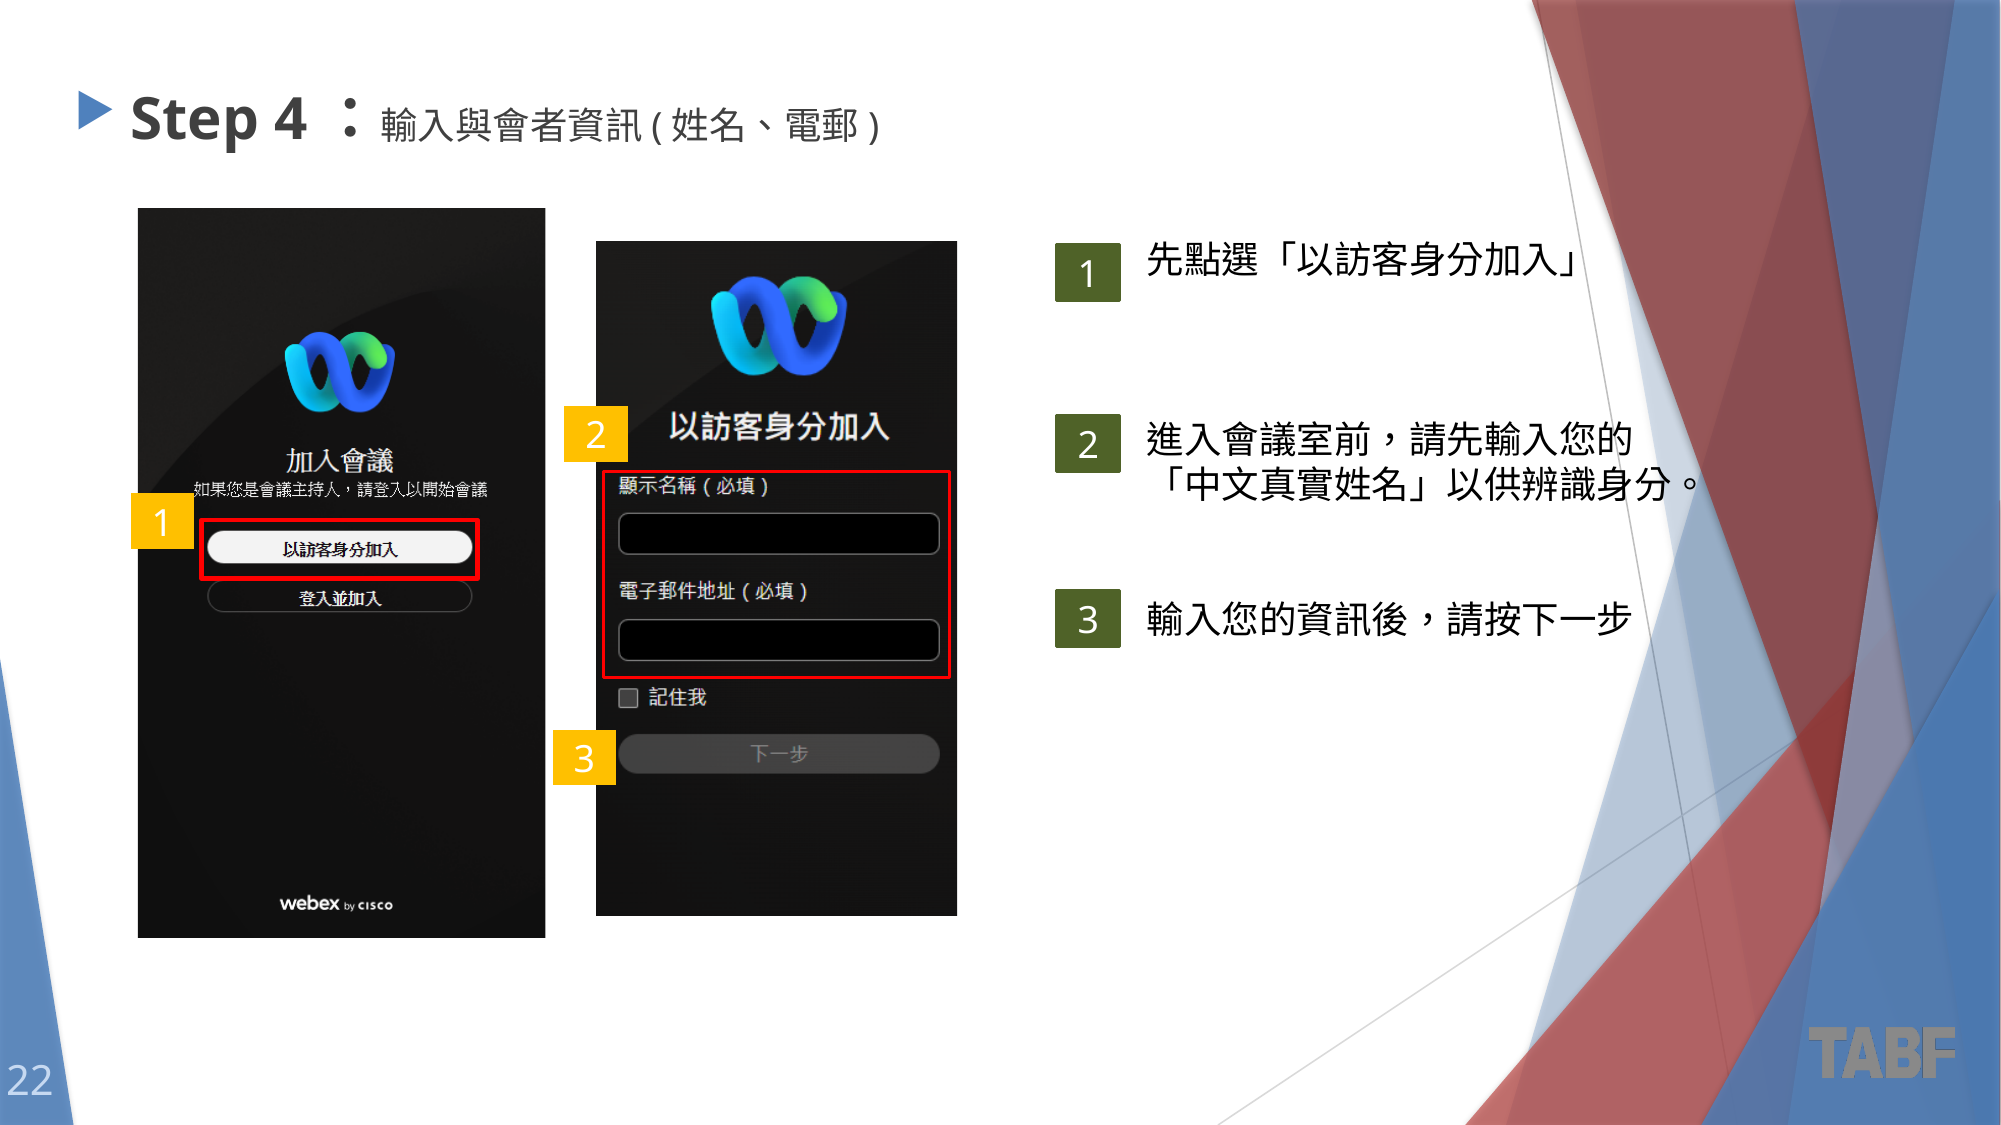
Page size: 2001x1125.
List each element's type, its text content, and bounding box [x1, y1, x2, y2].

text_box 3 [551, 728, 590, 787]
list Step 4：輸入與會者資訊(姓名、電郵) [59, 73, 1470, 711]
picture [1809, 1027, 1955, 1078]
picture [595, 240, 958, 917]
text_box 2 [563, 404, 590, 463]
slide_number 22 [0, 1052, 69, 1113]
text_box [1056, 228, 1715, 654]
picture [137, 207, 546, 938]
